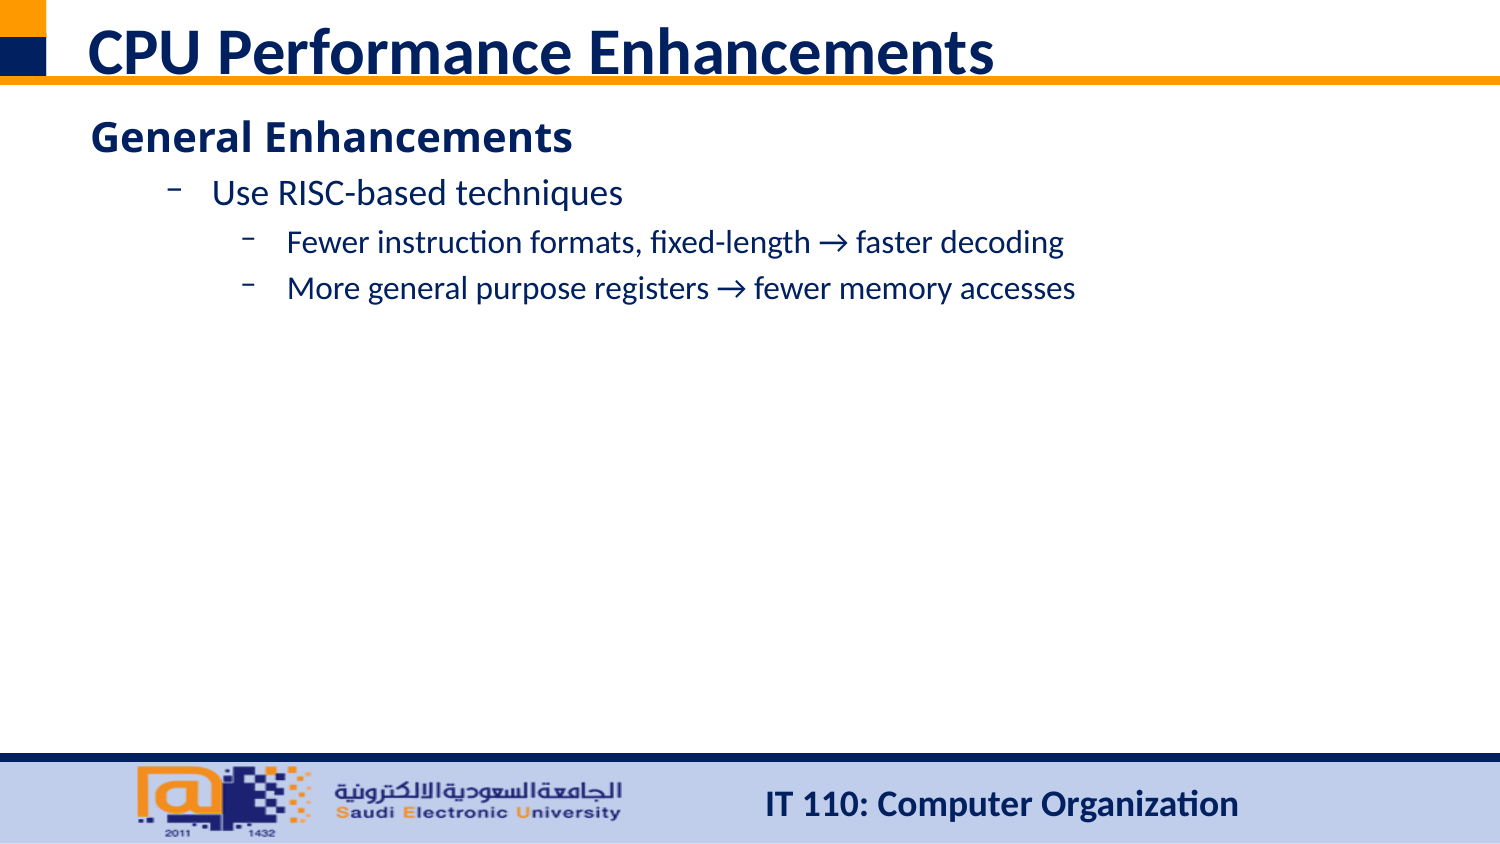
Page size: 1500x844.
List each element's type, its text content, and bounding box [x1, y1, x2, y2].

title CPU Performance Enhancements [73, 0, 1427, 81]
picture [137, 766, 622, 837]
list General Enhancements Use RISC-based techniques Fewer instruction formats, fixed-length → faster decoding More general purpose registers → fewer memory accesses [75, 103, 1425, 660]
